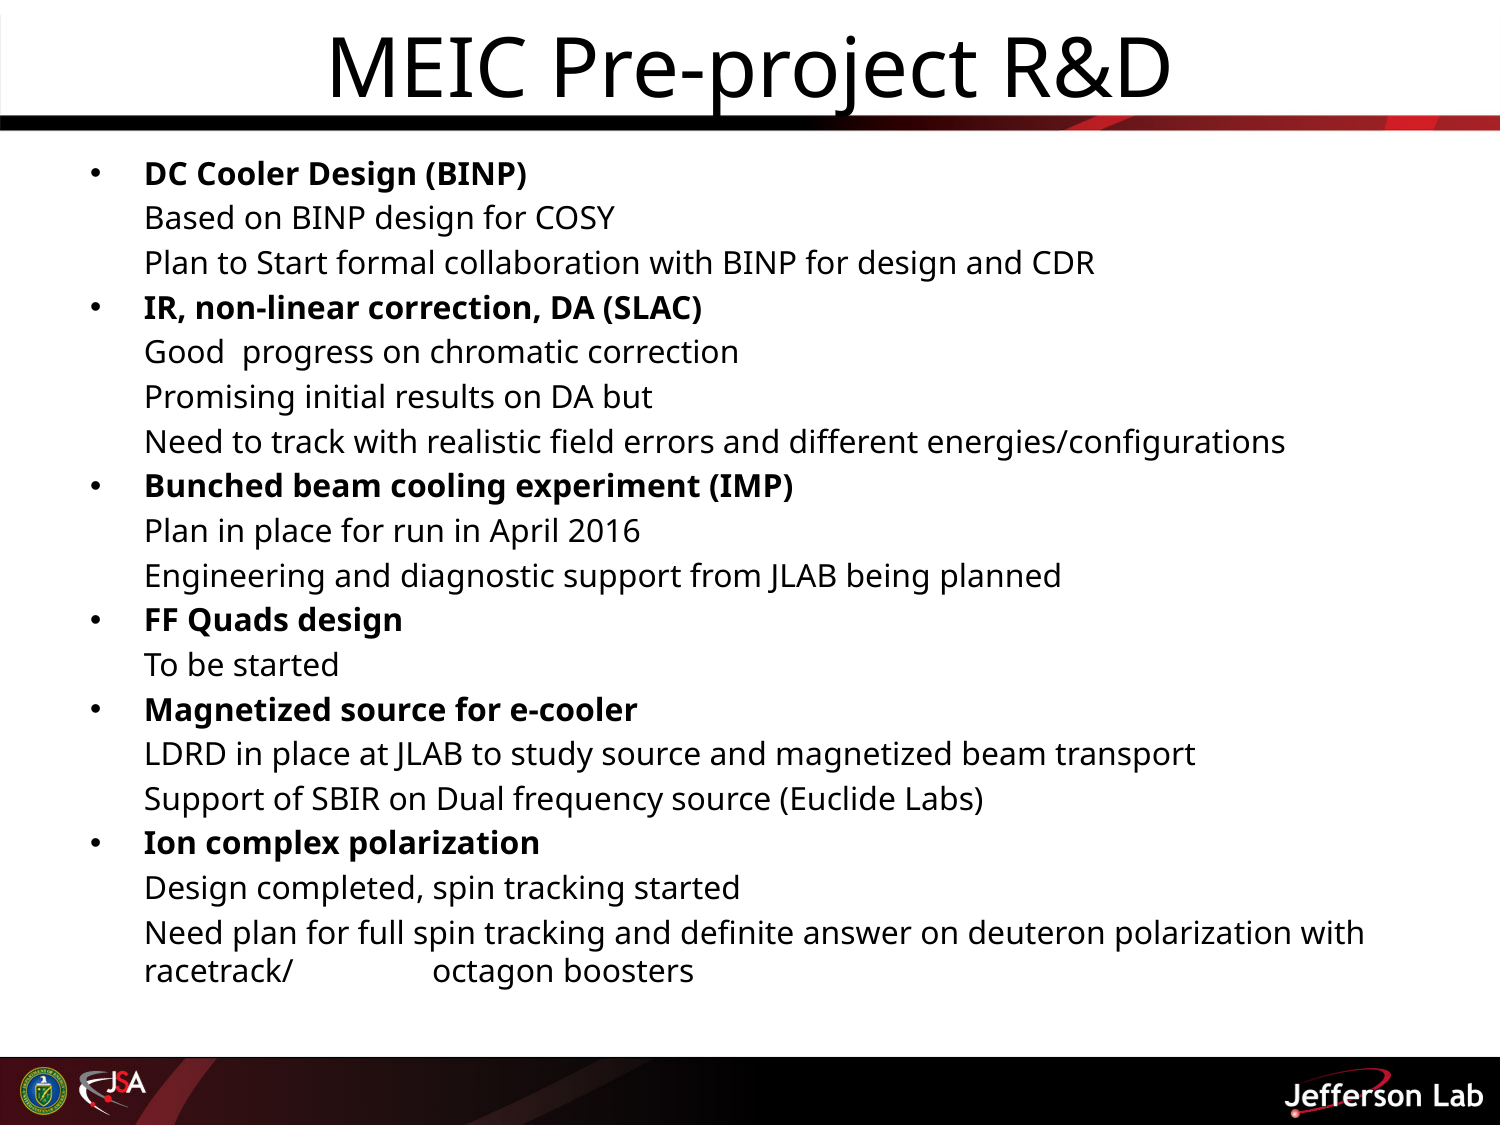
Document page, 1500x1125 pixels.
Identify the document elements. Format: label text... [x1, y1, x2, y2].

picture [0, 0, 1500, 1125]
title MEIC Pre-project R&D [75, 31, 1425, 98]
list DC Cooler Design (BINP) Based on BINP design for COSY Plan to Start formal collaboration with BINP for design and CDR IR, non-linear correction, DA (SLAC) Good progress on chromatic correction Promising initial results on DA but Need to track with realistic field errors and different energies/configurations Bunched beam cooling experiment (IMP) Plan in place for run in April 2016 Engineering and diagnostic support from JLAB being planned FF Quads design To be started Magnetized source for e-cooler LDRD in place at JLAB to study source and magnetized beam transport Support of SBIR on Dual frequency source (Euclide Labs) Ion complex polarization Design completed, spin tracking started Need plan for full spin tracking and definite answer on deuteron polarization with racetrack/ octagon boosters [75, 145, 1500, 1005]
